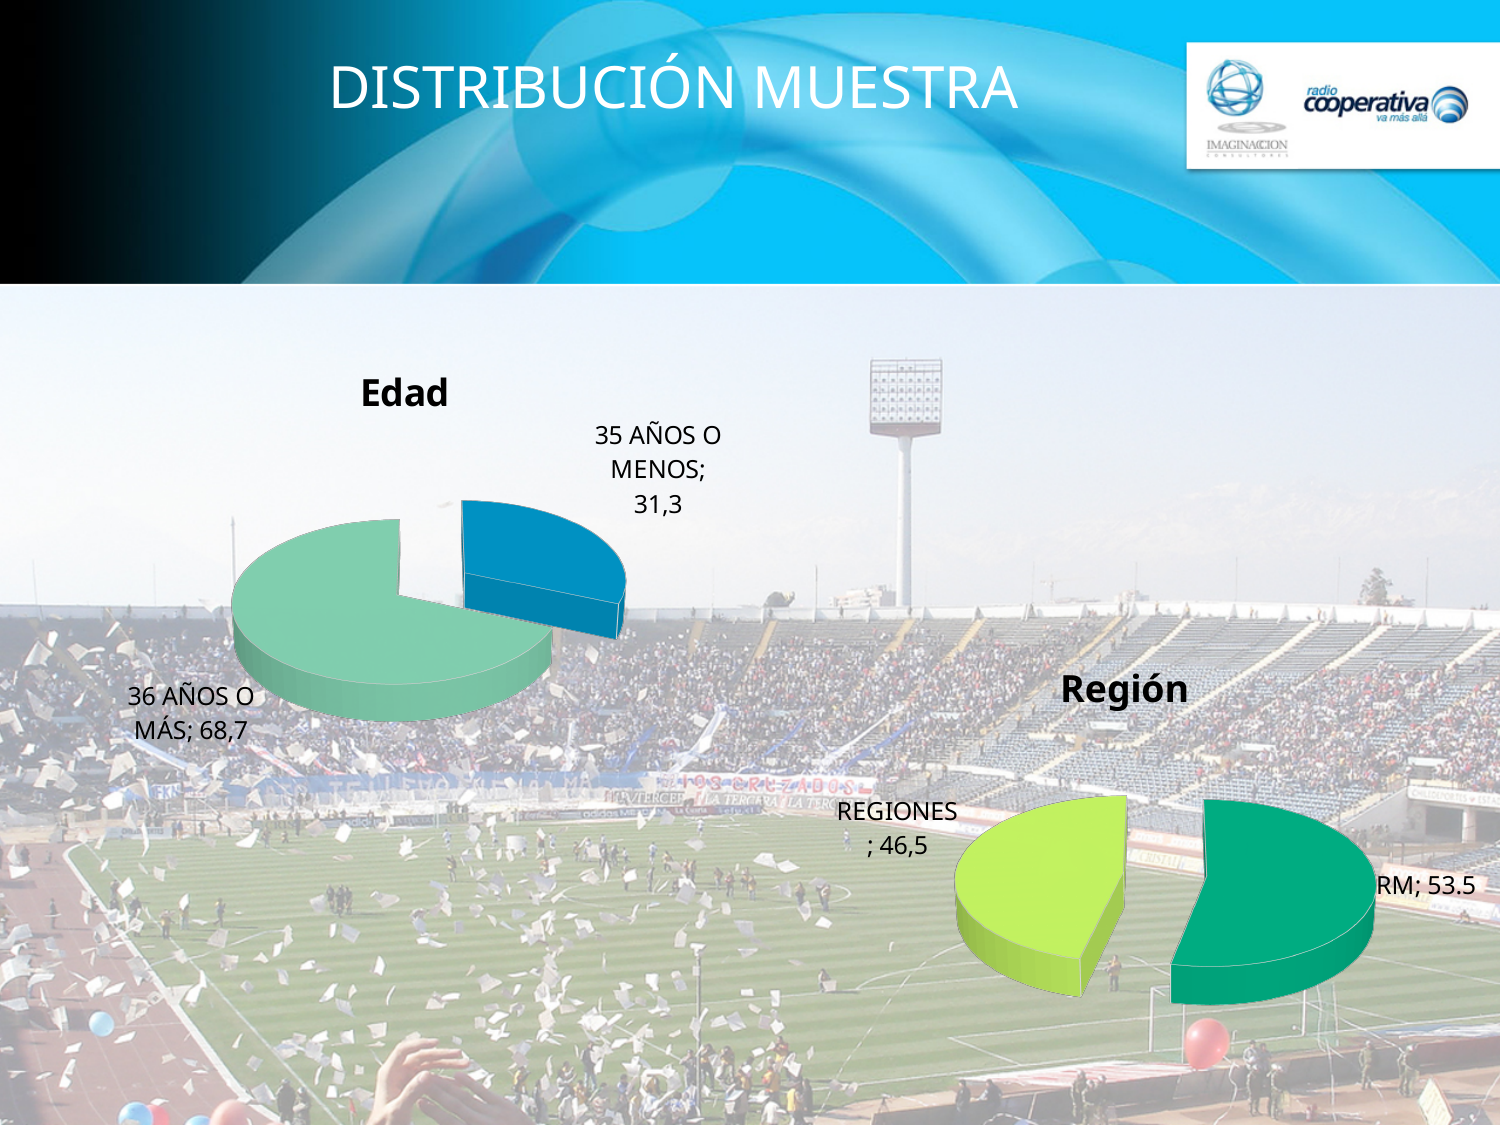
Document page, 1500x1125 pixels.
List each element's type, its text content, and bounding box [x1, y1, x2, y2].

chart [29, 337, 1500, 1084]
picture [0, 0, 1500, 1125]
title DISTRIBUCIÓN MUESTRA [88, 42, 1034, 231]
